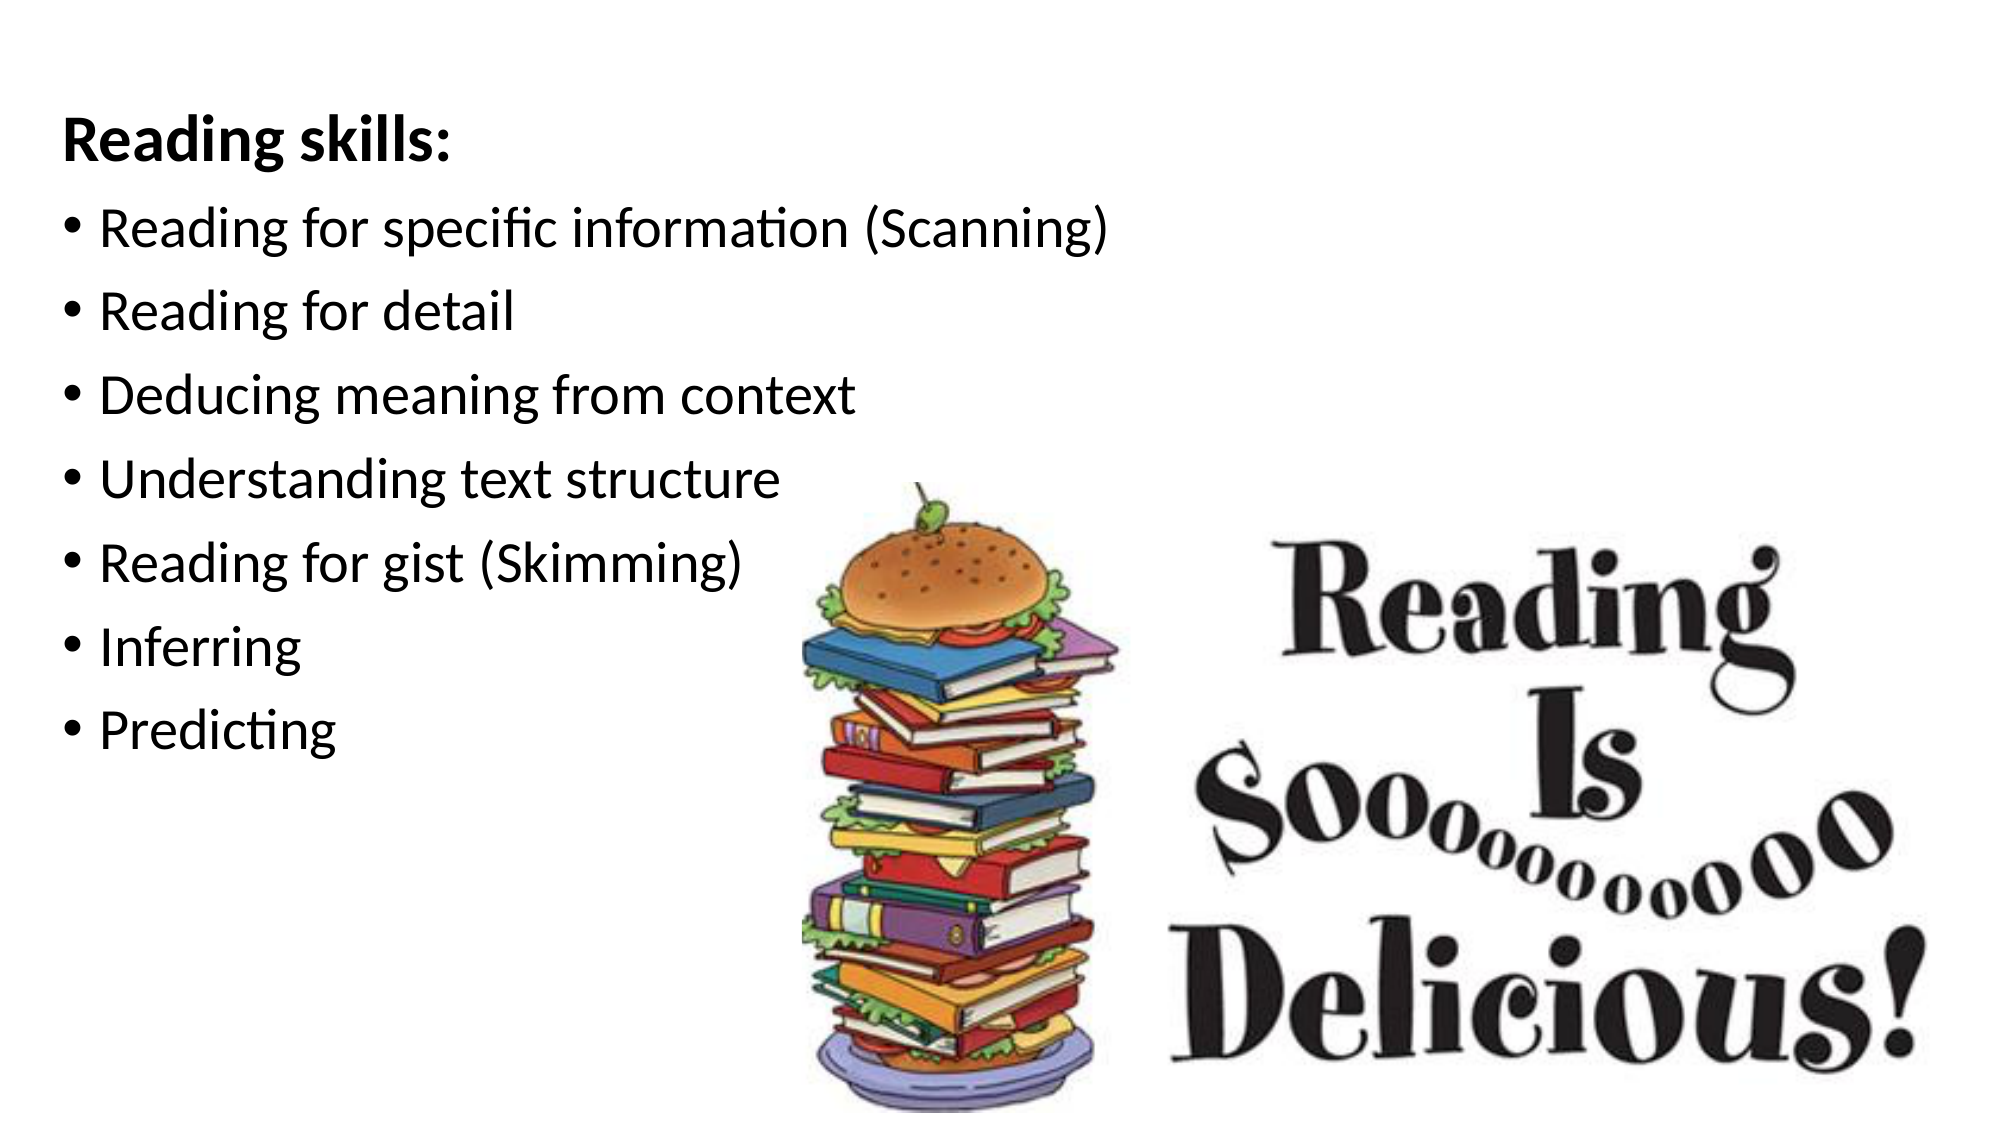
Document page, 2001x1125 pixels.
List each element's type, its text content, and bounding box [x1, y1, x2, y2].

picture [801, 482, 1968, 1113]
list Reading skills: Reading for specific information (Scanning) Reading for detail Deducing meaning from context Understanding text structure Reading for gist (Skimming) Inferring Predicting [47, 96, 1442, 968]
